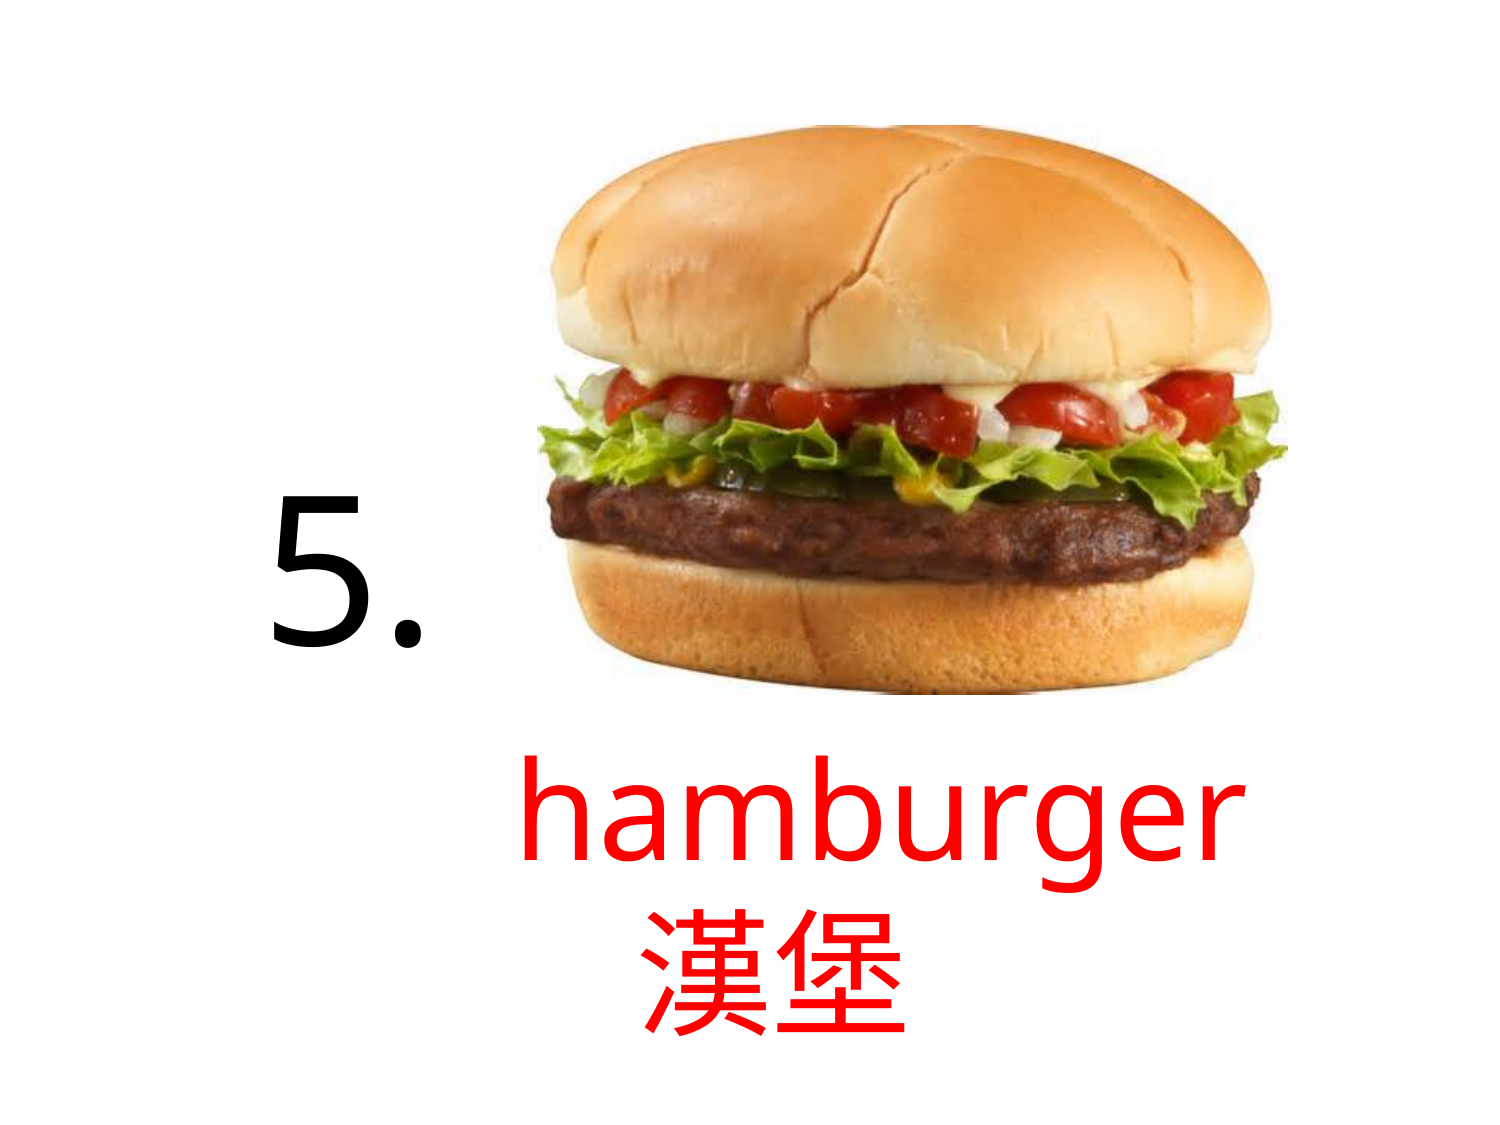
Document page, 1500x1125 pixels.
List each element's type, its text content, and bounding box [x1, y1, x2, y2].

picture [537, 125, 1288, 695]
title 5. [29, 0, 1447, 1125]
text_box hamburger 漢堡 [34, 715, 1447, 1061]
